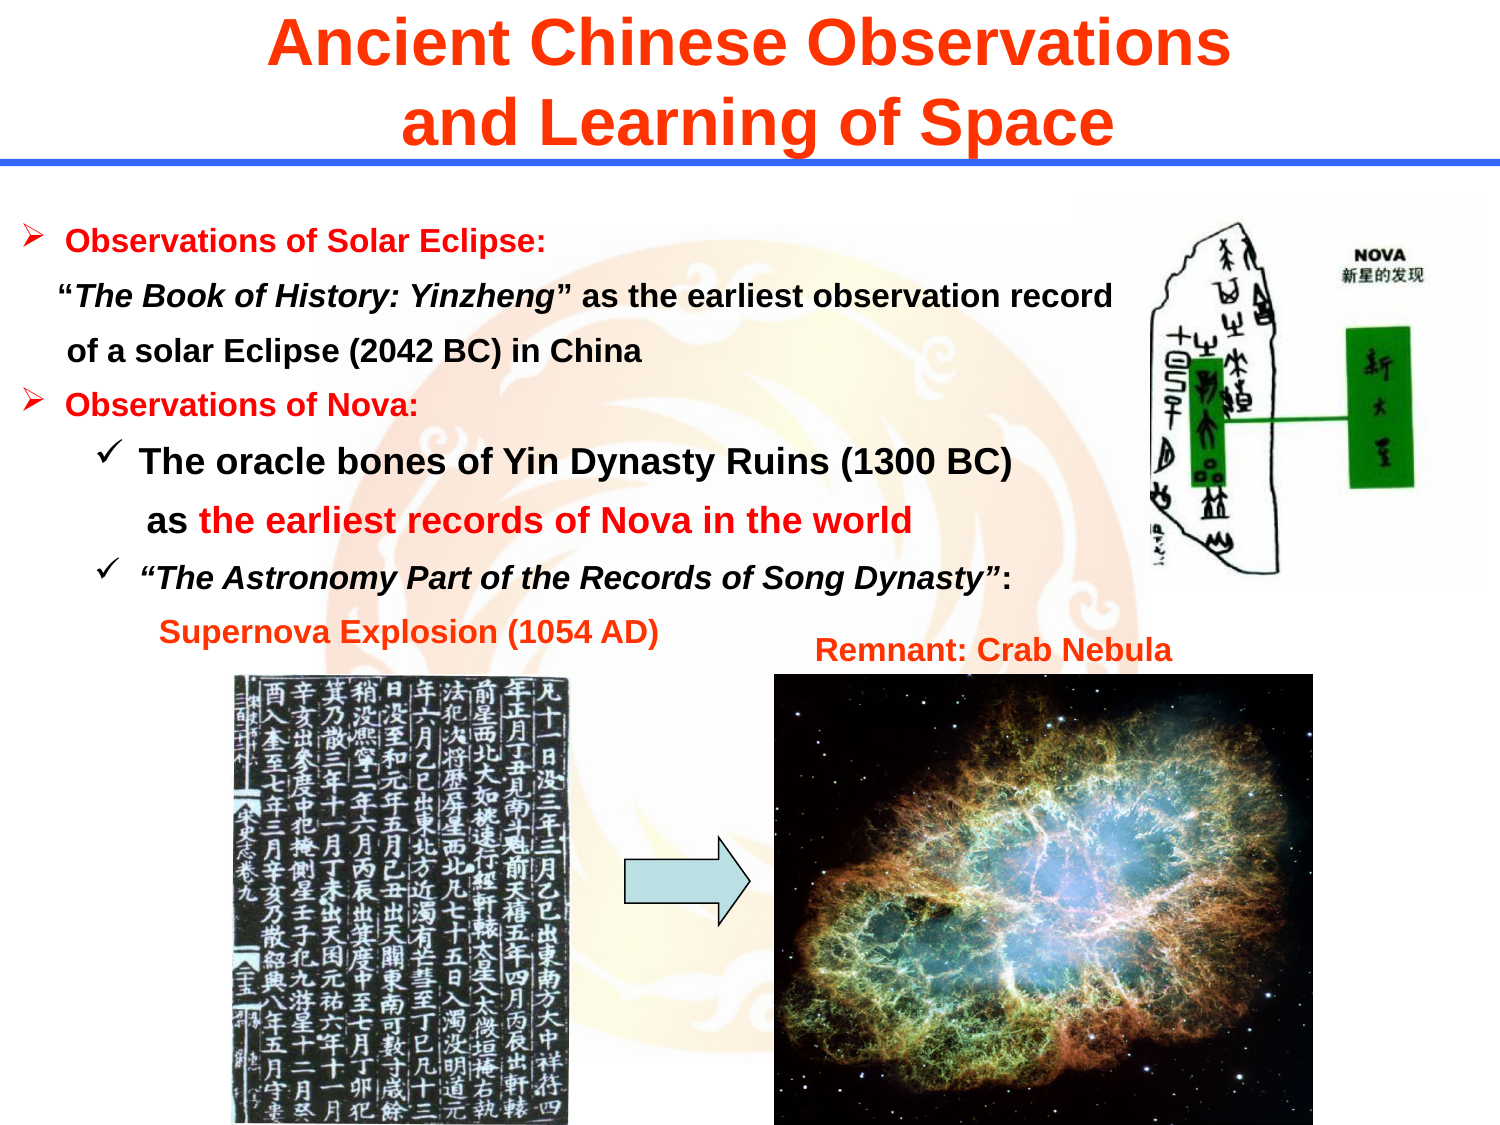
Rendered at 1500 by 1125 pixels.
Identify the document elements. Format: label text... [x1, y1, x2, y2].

title Ancient Chinese Observations and Learning of Space [0, 20, 1500, 138]
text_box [624, 612, 1313, 1125]
picture [230, 199, 1482, 1125]
text_box Observations of Solar Eclipse: “The Book of History: Yinzheng” as the earliest observation record of a solar Eclipse (2042 BC) in China Observations of Nova: The oracle bones of Yin Dynasty Ruins (1300 BC) as the earliest records of Nova in the world “The Astronomy Part of the Records of Song Dynasty”: Supernova Explosion (1054 AD) [5, 172, 1500, 1125]
